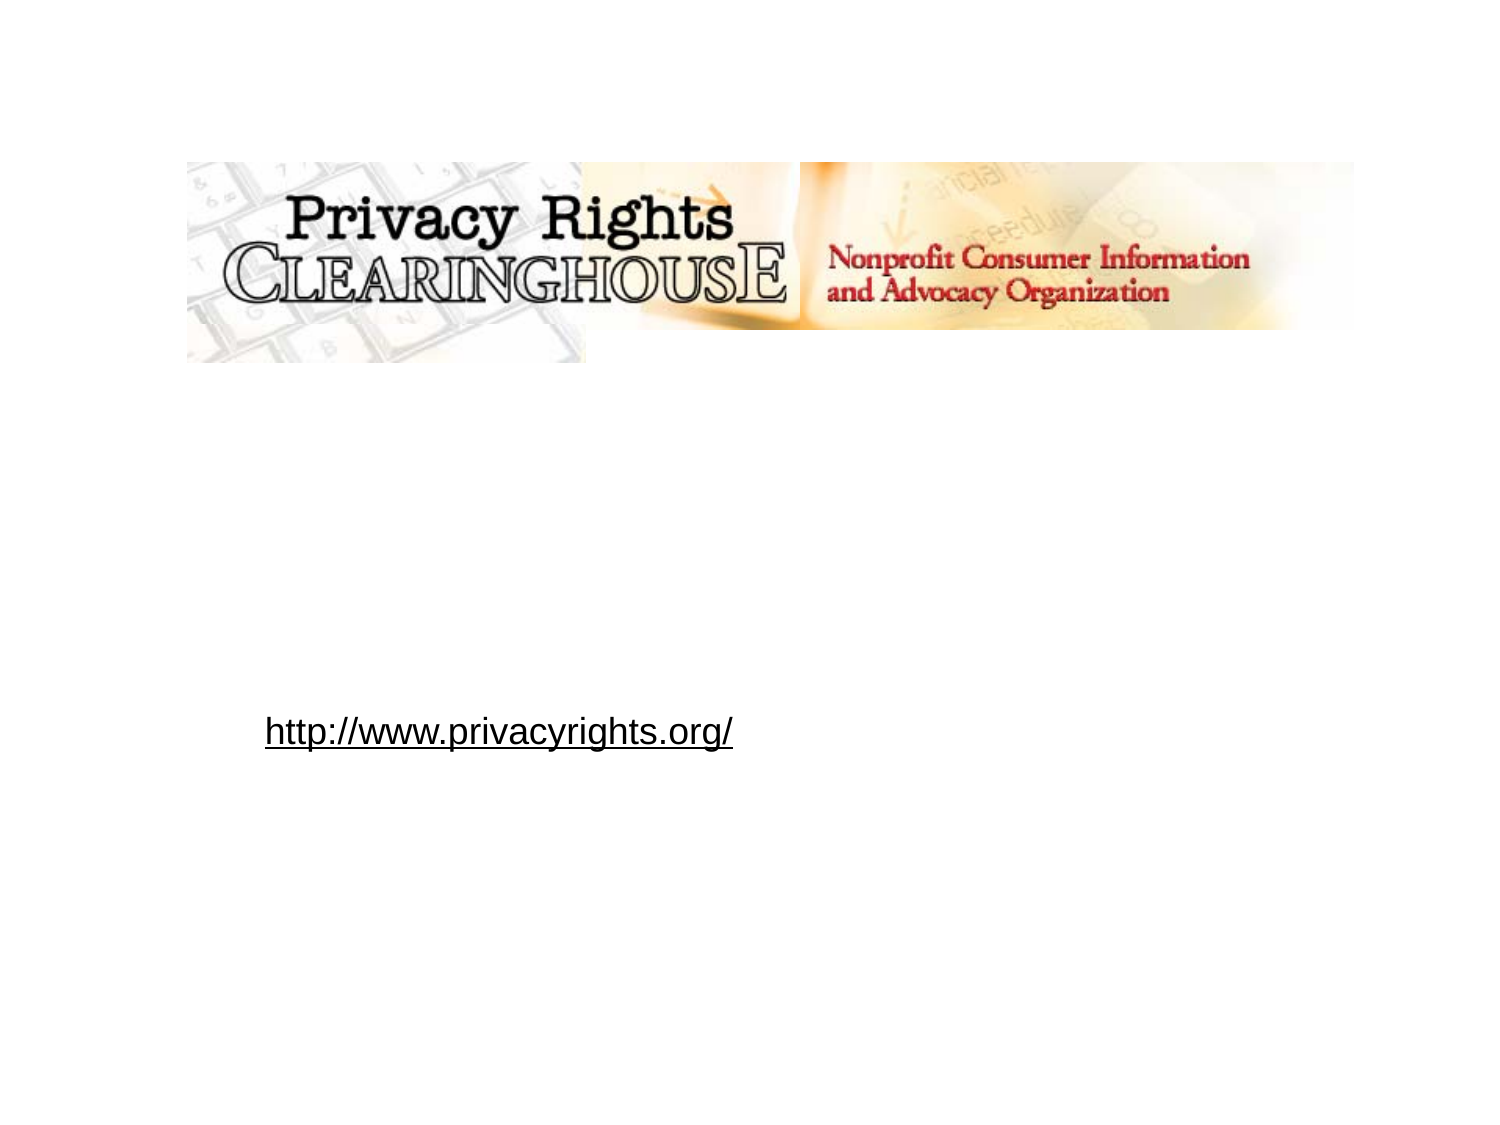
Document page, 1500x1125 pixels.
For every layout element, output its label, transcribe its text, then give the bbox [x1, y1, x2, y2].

picture [187, 162, 1354, 363]
text_box http://www.privacyrights.org/ [249, 699, 1113, 760]
